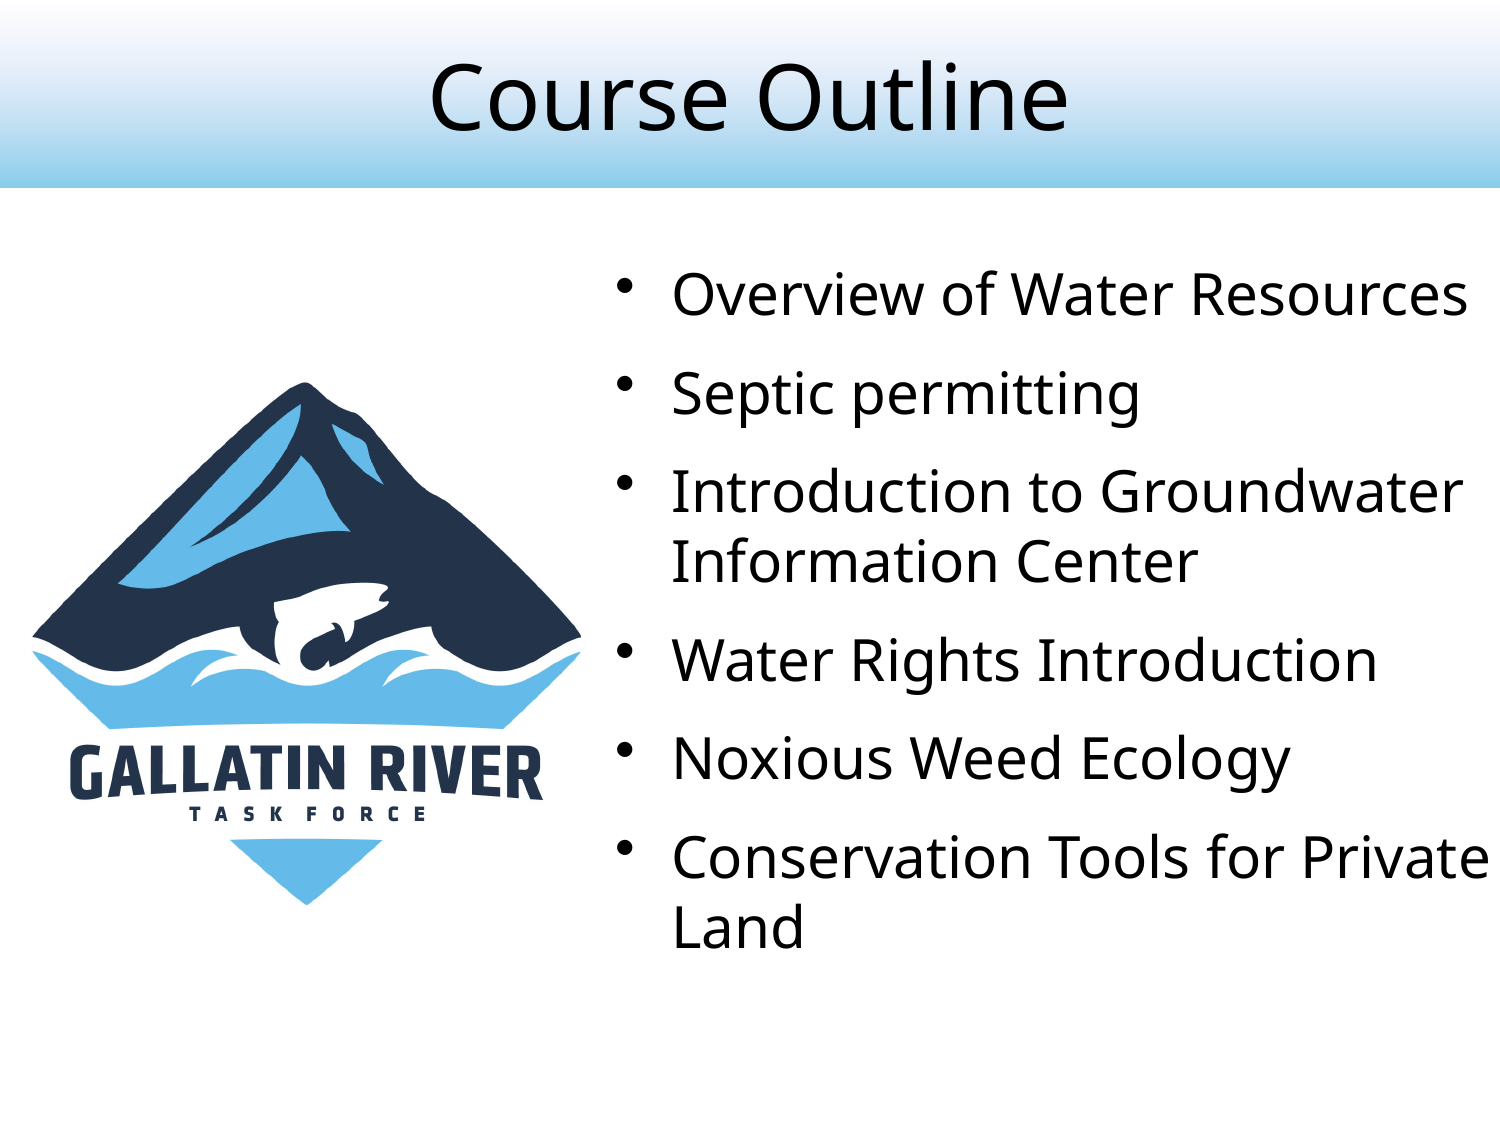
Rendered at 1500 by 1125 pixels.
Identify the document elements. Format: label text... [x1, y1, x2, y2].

list Overview of Water Resources Septic permitting Introduction to Groundwater Information Center Water Rights Introduction Noxious Weed Ecology Conservation Tools for Private Land [600, 249, 1500, 1088]
title Course Outline [0, 0, 1500, 188]
picture [0, 337, 613, 951]
